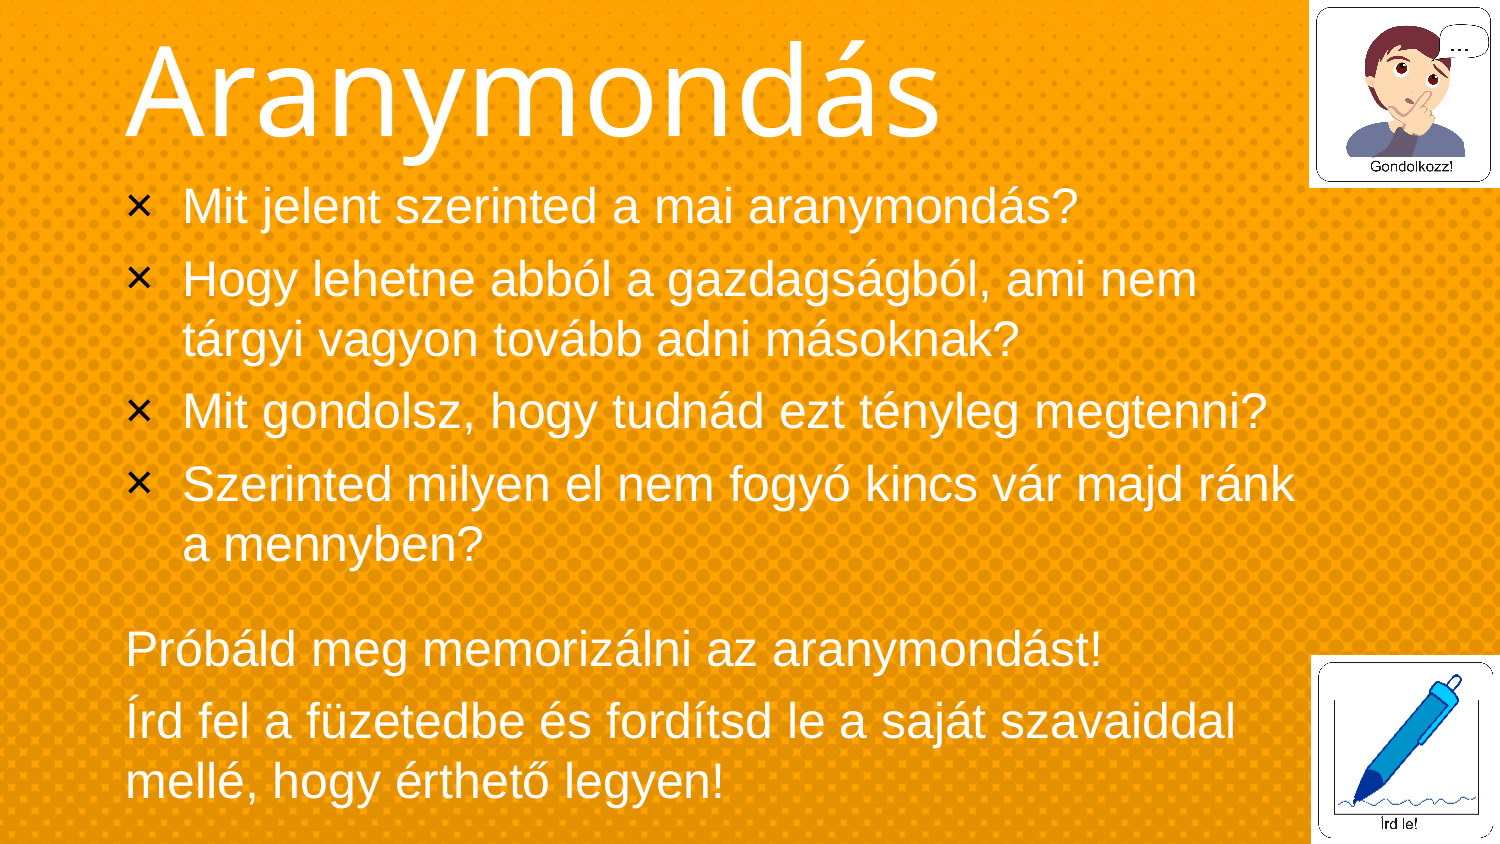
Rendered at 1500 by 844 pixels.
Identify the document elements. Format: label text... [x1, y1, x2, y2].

picture [1309, 0, 1500, 189]
picture [1310, 655, 1500, 844]
list Aranymondás Mit jelent szerinted a mai aranymondás? Hogy lehetne abból a gazdagságból, ami nem tárgyi vagyon tovább adni másoknak? Mit gondolsz, hogy tudnád ezt tényleg megtenni? Szerinted milyen el nem fogyó kincs vár majd ránk a mennyben? Próbáld meg memorizálni az aranymondást! Írd fel a füzetedbe és fordítsd le a saját szavaiddal mellé, hogy érthető legyen! [110, 131, 1336, 824]
